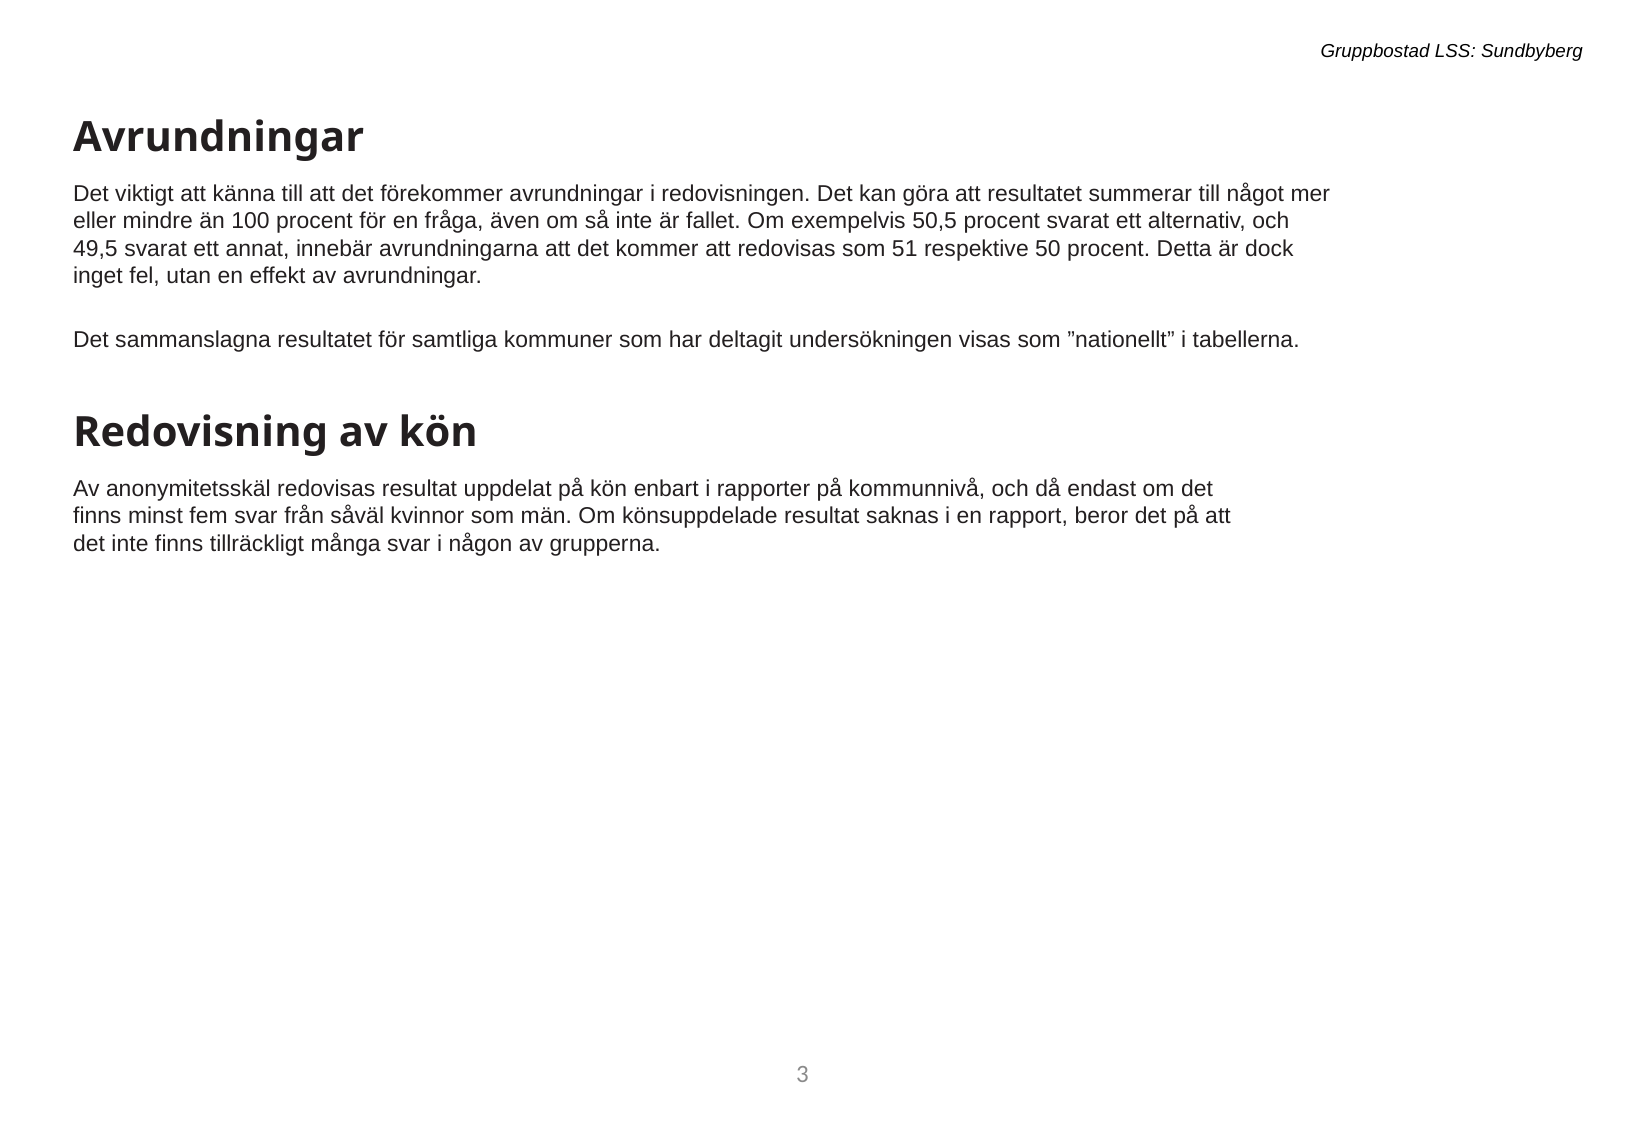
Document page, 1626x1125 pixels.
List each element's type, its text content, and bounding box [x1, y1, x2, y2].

text_box Det viktigt att känna till att det förekommer avrundningar i redovisningen. Det kan göra att resultatet summerar till något mer eller mindre än 100 procent för en fråga, även om så inte är fallet. Om exempelvis 50,5 procent svarat ett alternativ, och 49,5 svarat ett annat, innebär avrundningarna att det kommer att redovisas som 51 respektive 50 procent. Detta är dock inget fel, utan en effekt av avrundningar. Det sammanslagna resultatet för samtliga kommuner som har deltagit undersökningen visas som ”nationellt” i tabellerna. [58, 170, 1356, 305]
text_box Avrundningar [58, 101, 853, 168]
text_box Gruppbostad LSS: Sundbyberg [269, 31, 1598, 69]
text_box Av anonymitetsskäl redovisas resultat uppdelat på kön enbart i rapporter på kommunnivå, och då endast om det finns minst fem svar från såväl kvinnor som män. Om könsuppdelade resultat saknas i en rapport, beror det på att det inte finns tillräckligt många svar i någon av grupperna. [58, 466, 1265, 618]
slide_number 7 [458, 1042, 824, 1103]
text_box Redovisning av kön [58, 397, 853, 464]
